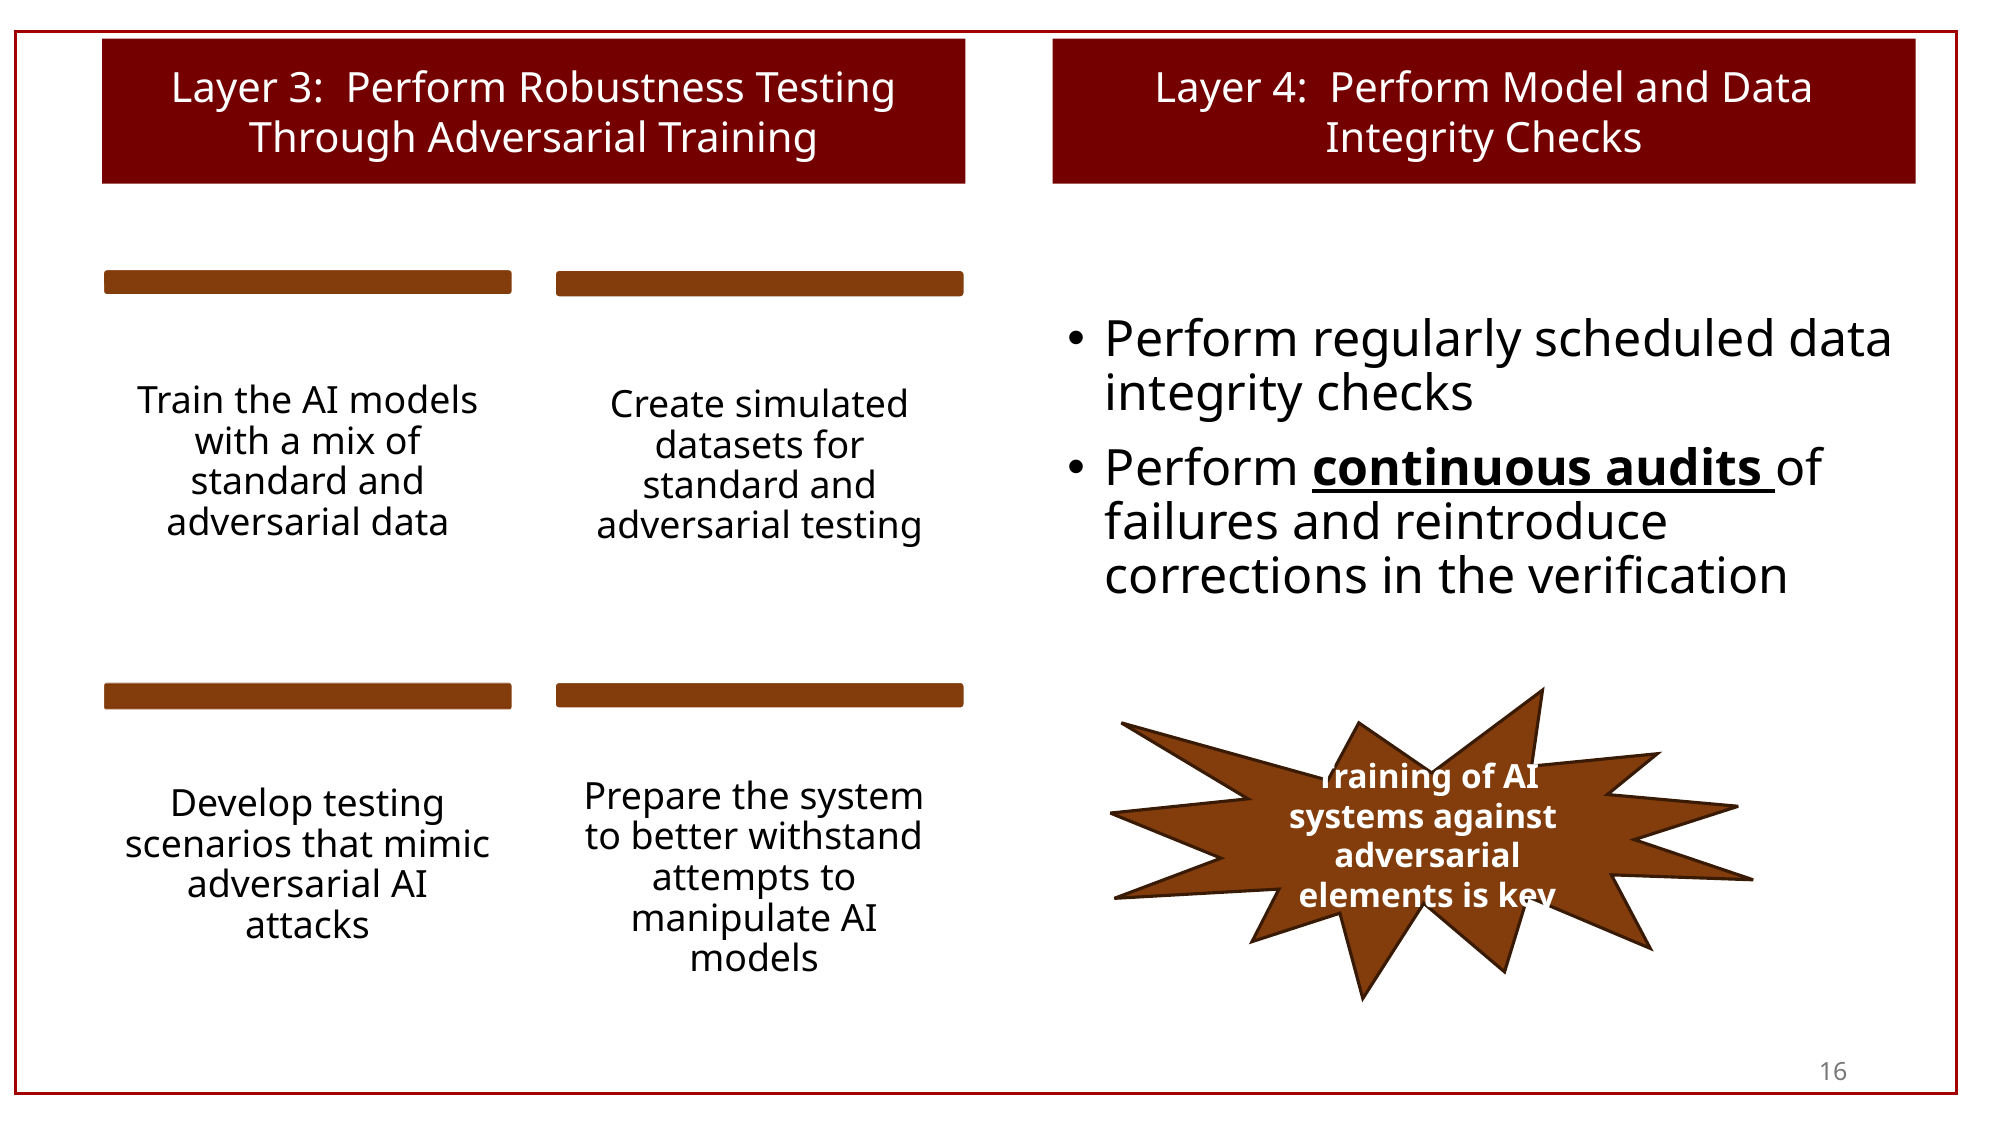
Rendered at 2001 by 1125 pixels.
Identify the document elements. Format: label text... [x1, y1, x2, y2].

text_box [101, 235, 966, 1024]
text_box Perform regularly scheduled data integrity checks Perform continuous audits of failures and reintroduce corrections in the verification [1052, 658, 1916, 909]
text_box Training of AI systems against adversarial elements is key [1109, 686, 1754, 1003]
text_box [1052, 215, 1917, 658]
text_box [14, 30, 1958, 1095]
slide_number 16 [1412, 1042, 1863, 1103]
text_box Layer 4: Perform Model and Data Integrity Checks [1051, 37, 1917, 185]
